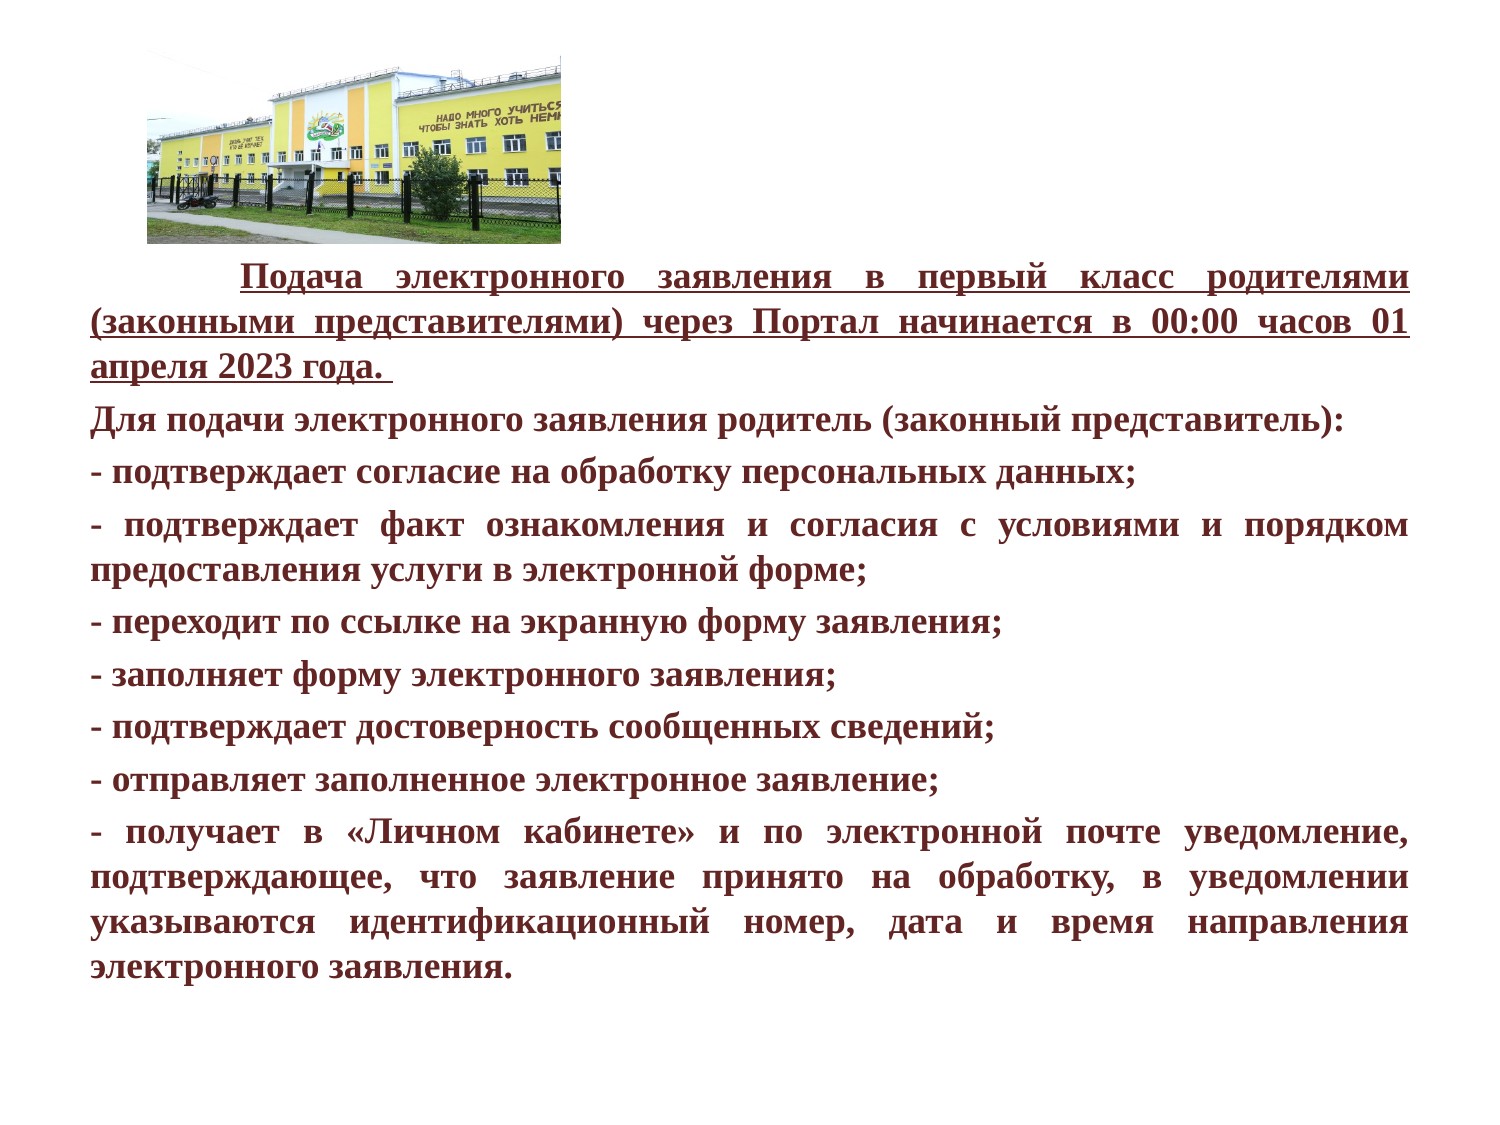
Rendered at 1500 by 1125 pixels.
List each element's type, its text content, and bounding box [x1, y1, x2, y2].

picture [147, 42, 562, 244]
list Подача электронного заявления в первый класс родителями (законными представителями) через Портал начинается в 00:00 часов 01 апреля 2023 года. Для подачи электронного заявления родитель (законный представитель): - подтверждает согласие на обработку персональных данных; - подтверждает факт ознакомления и согласия с условиями и порядком предоставления услуги в электронной форме; - переходит по ссылке на экранную форму заявления; - заполняет форму электронного заявления; - подтверждает достоверность сообщенных сведений; - отправляет заполненное электронное заявление; - получает в «Личном кабинете» и по электронной почте уведомление, подтверждающее, что заявление принято на обработку, в уведомлении указываются идентификационный номер, дата и время направления электронного заявления. [75, 243, 1425, 1059]
